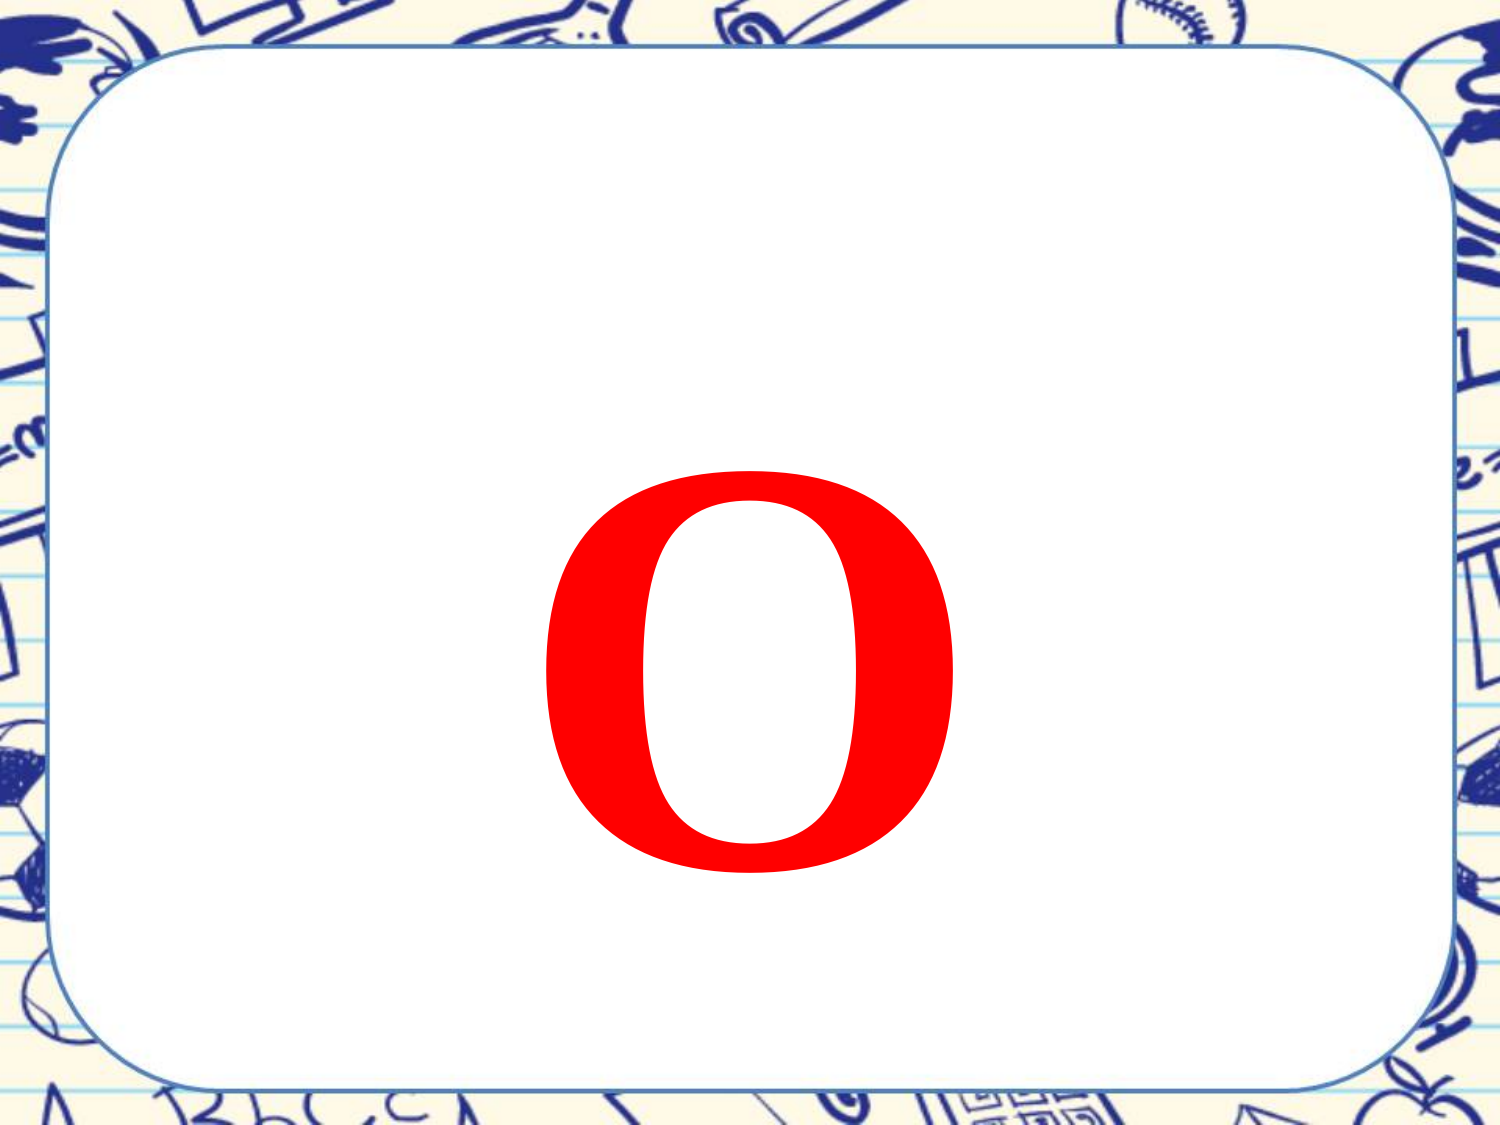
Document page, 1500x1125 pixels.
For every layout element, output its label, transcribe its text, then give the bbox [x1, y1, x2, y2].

picture [0, 0, 1500, 1125]
list О [74, 262, 1426, 1006]
